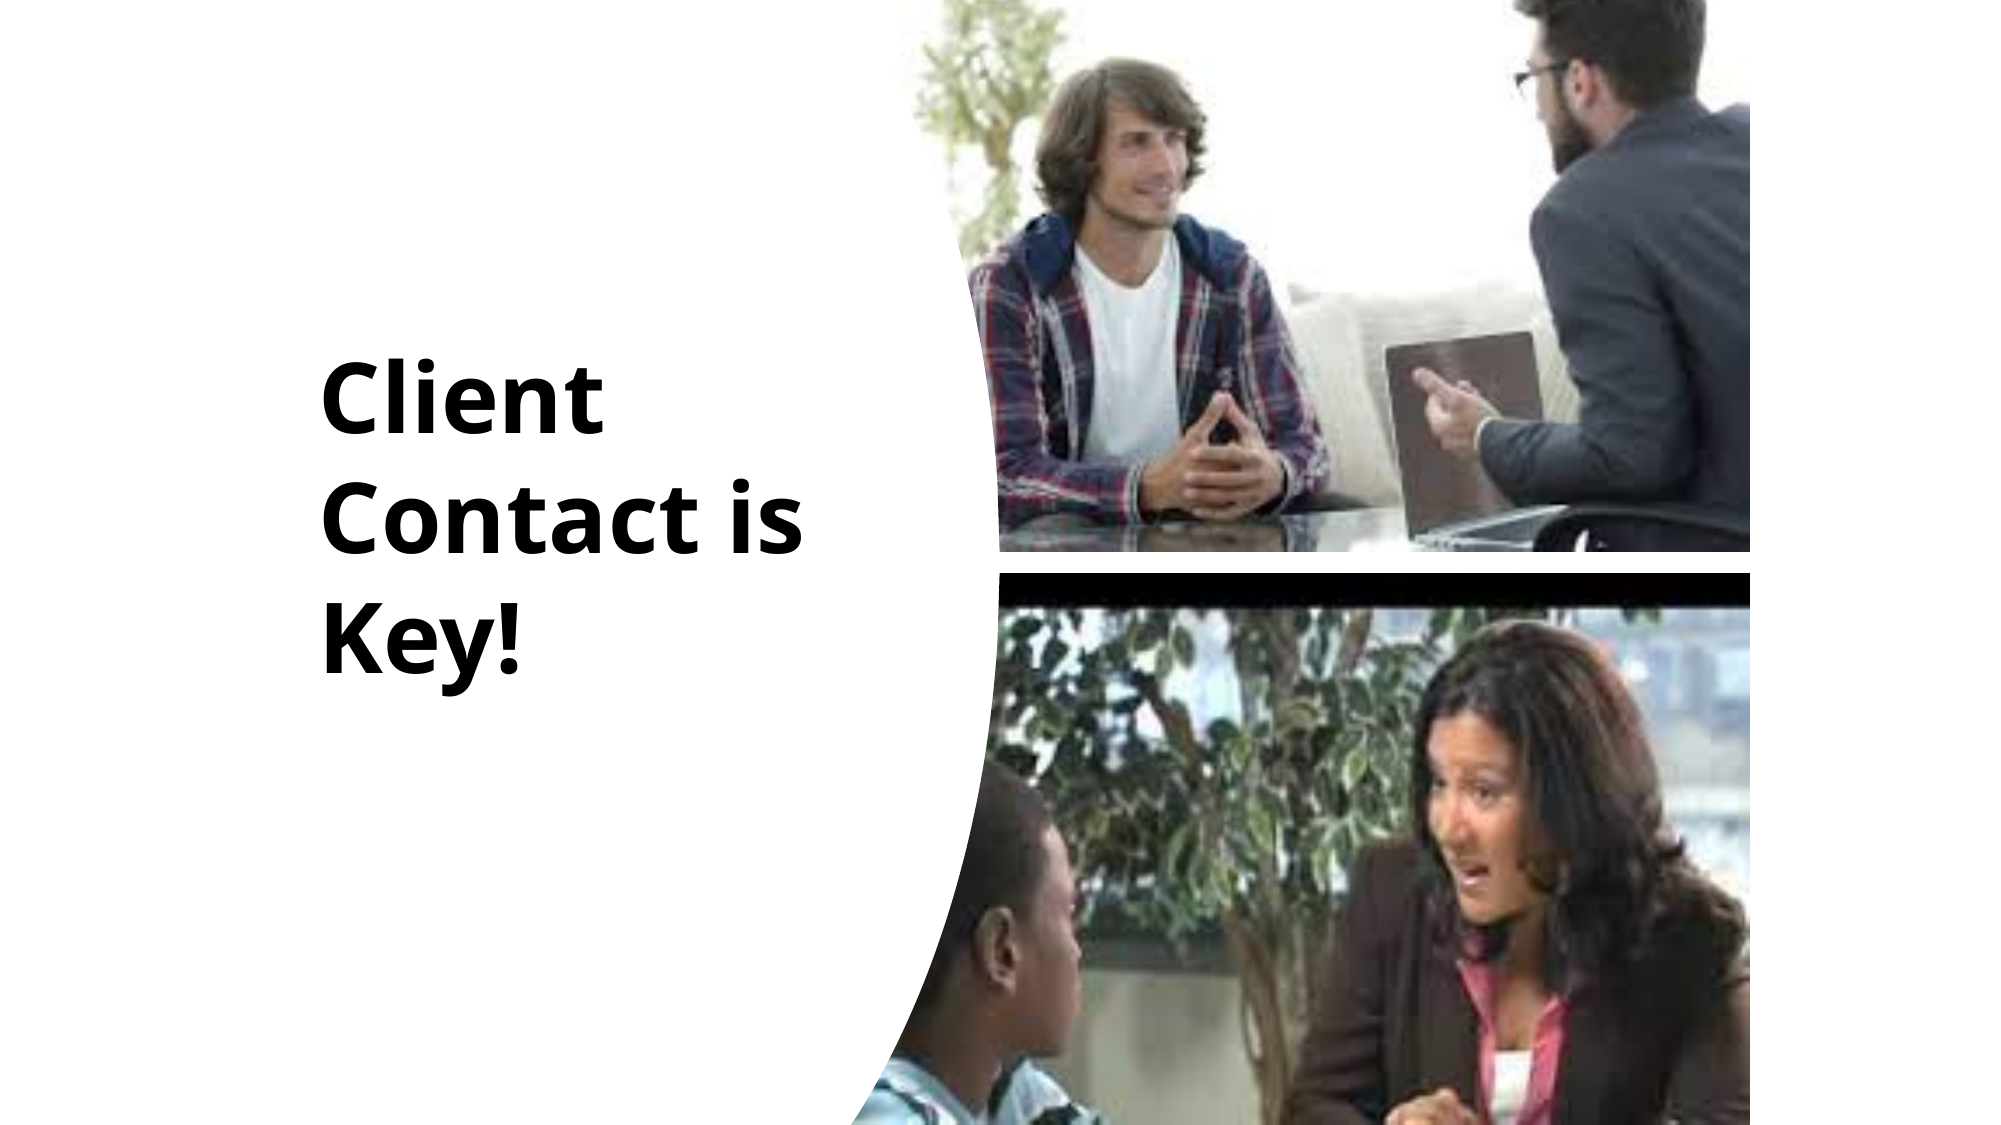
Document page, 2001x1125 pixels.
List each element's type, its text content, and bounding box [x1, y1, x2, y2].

text_box Client Contact is Key! [303, 250, 922, 706]
picture [850, 0, 1750, 552]
picture [850, 572, 1750, 1125]
